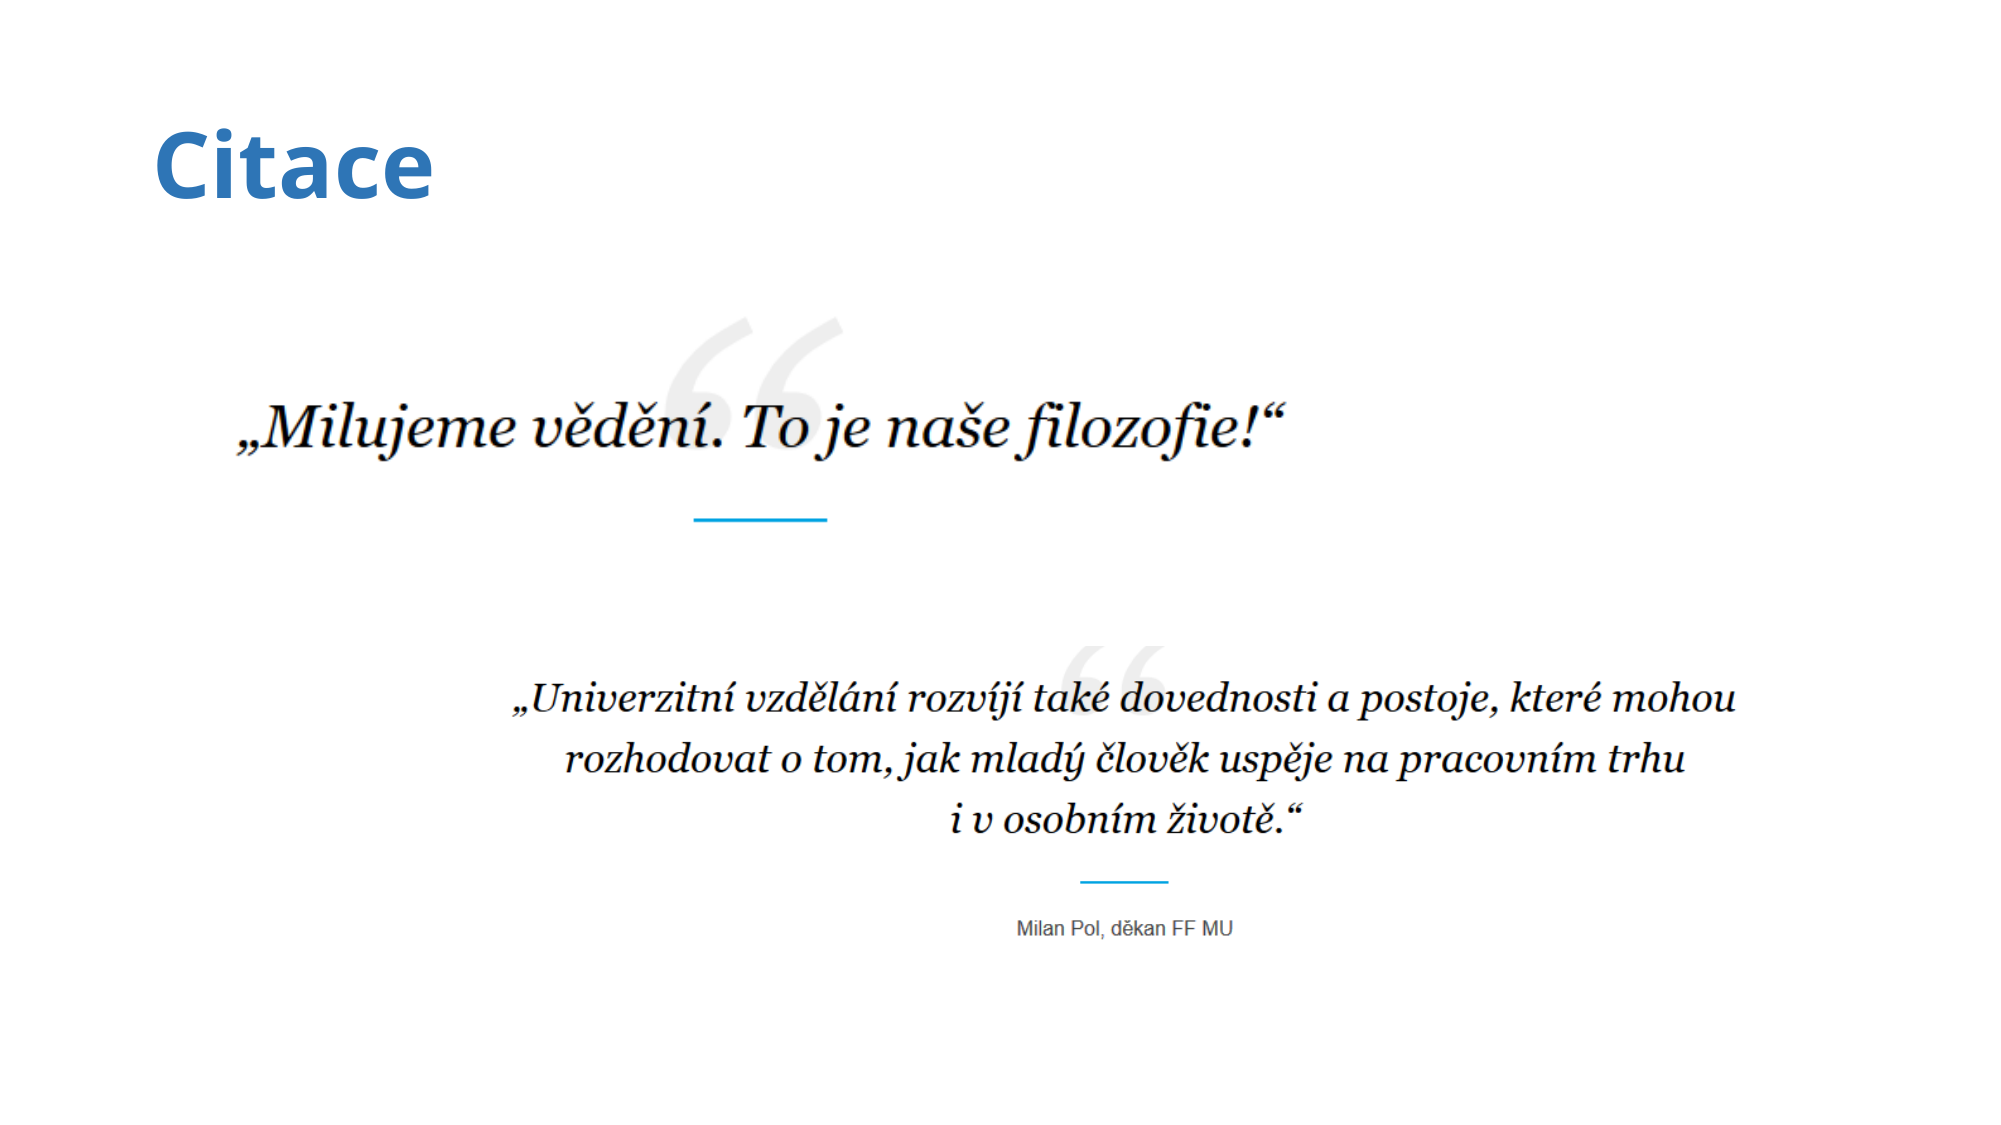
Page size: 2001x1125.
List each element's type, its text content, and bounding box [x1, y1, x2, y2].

picture [174, 263, 1365, 632]
picture [471, 646, 1802, 966]
title Citace [137, 59, 1863, 278]
